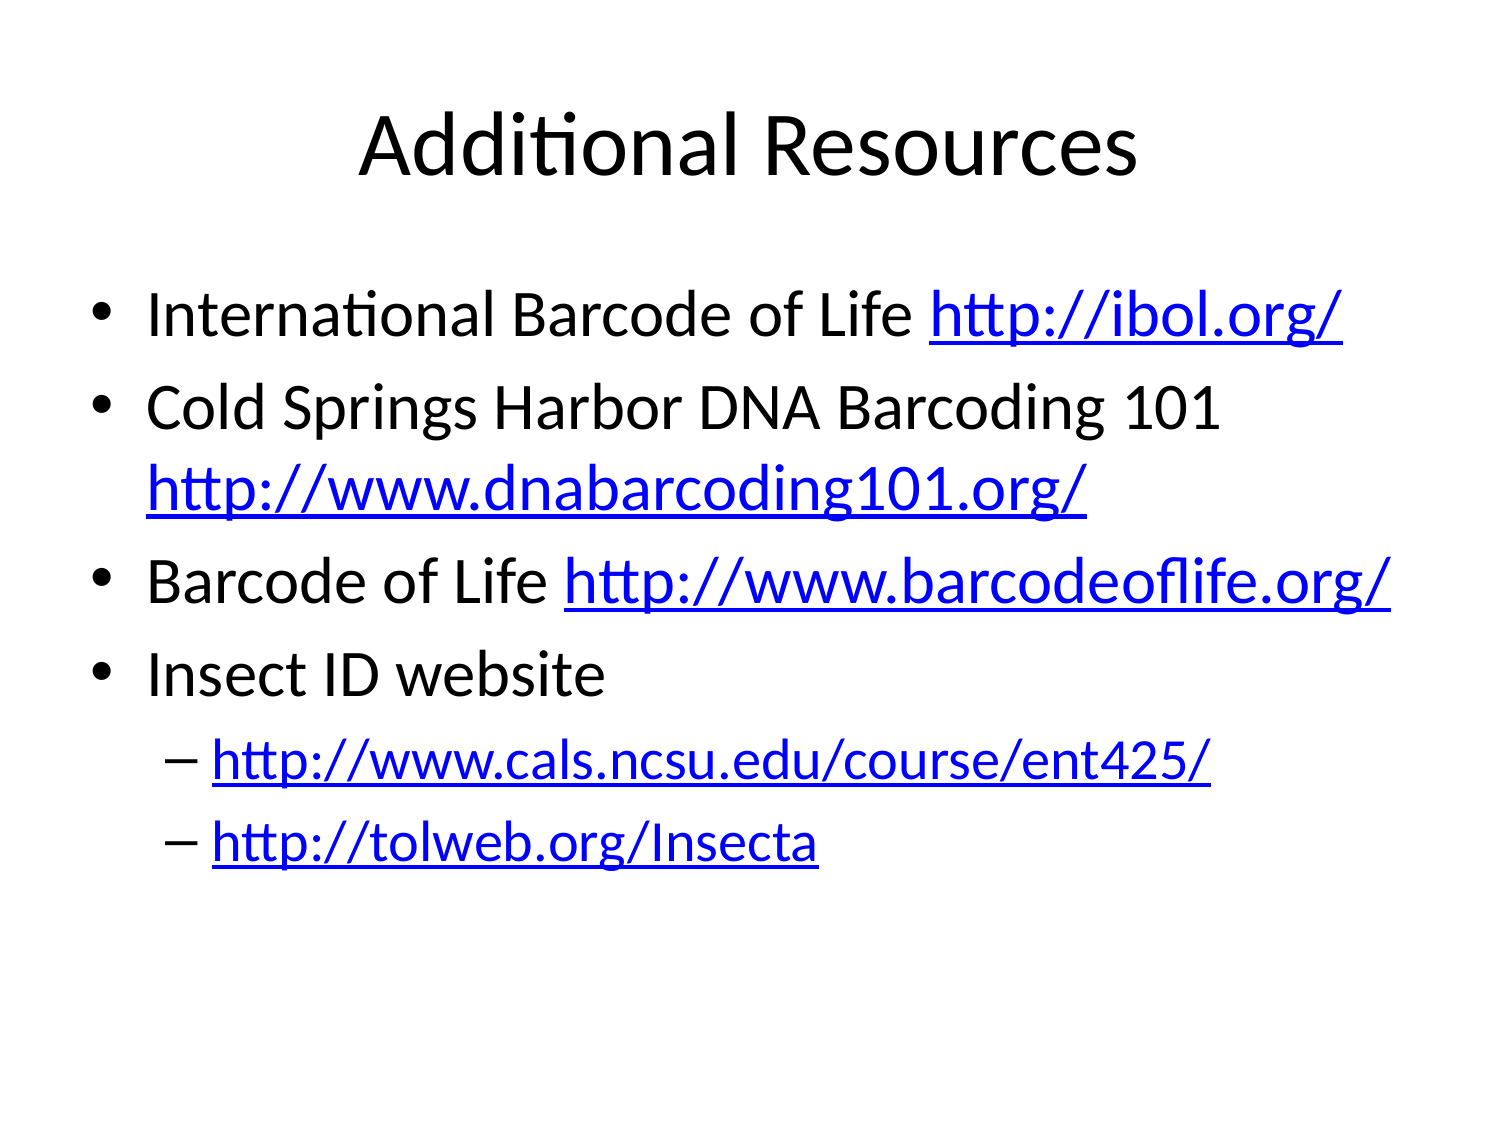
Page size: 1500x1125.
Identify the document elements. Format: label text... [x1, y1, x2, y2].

title Additional Resources [75, 45, 1425, 233]
list International Barcode of Life http://ibol.org/ Cold Springs Harbor DNA Barcoding 101 http://www.dnabarcoding101.org/ Barcode of Life http://www.barcodeoflife.org/ Insect ID website http://www.cals.ncsu.edu/course/ent425/ http://tolweb.org/Insecta [75, 262, 1425, 1005]
